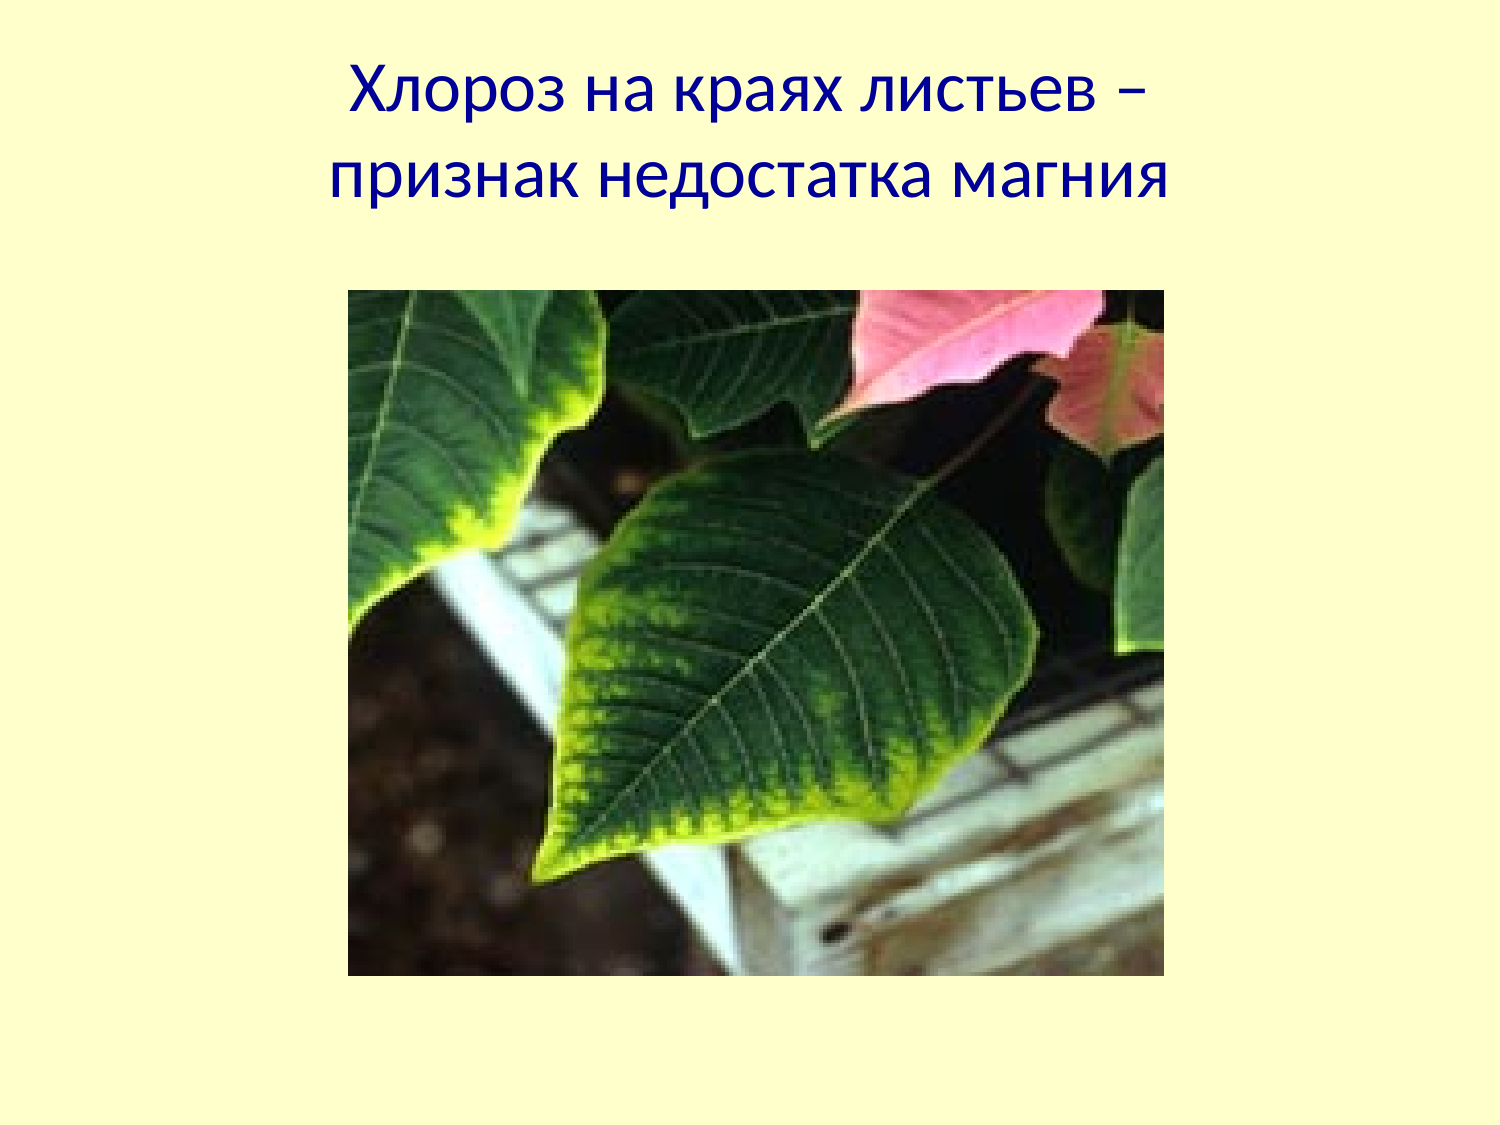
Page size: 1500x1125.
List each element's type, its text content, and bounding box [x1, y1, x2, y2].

title Хлороз на краях листьев – признак недостатка магния [112, 31, 1388, 220]
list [348, 290, 1164, 977]
